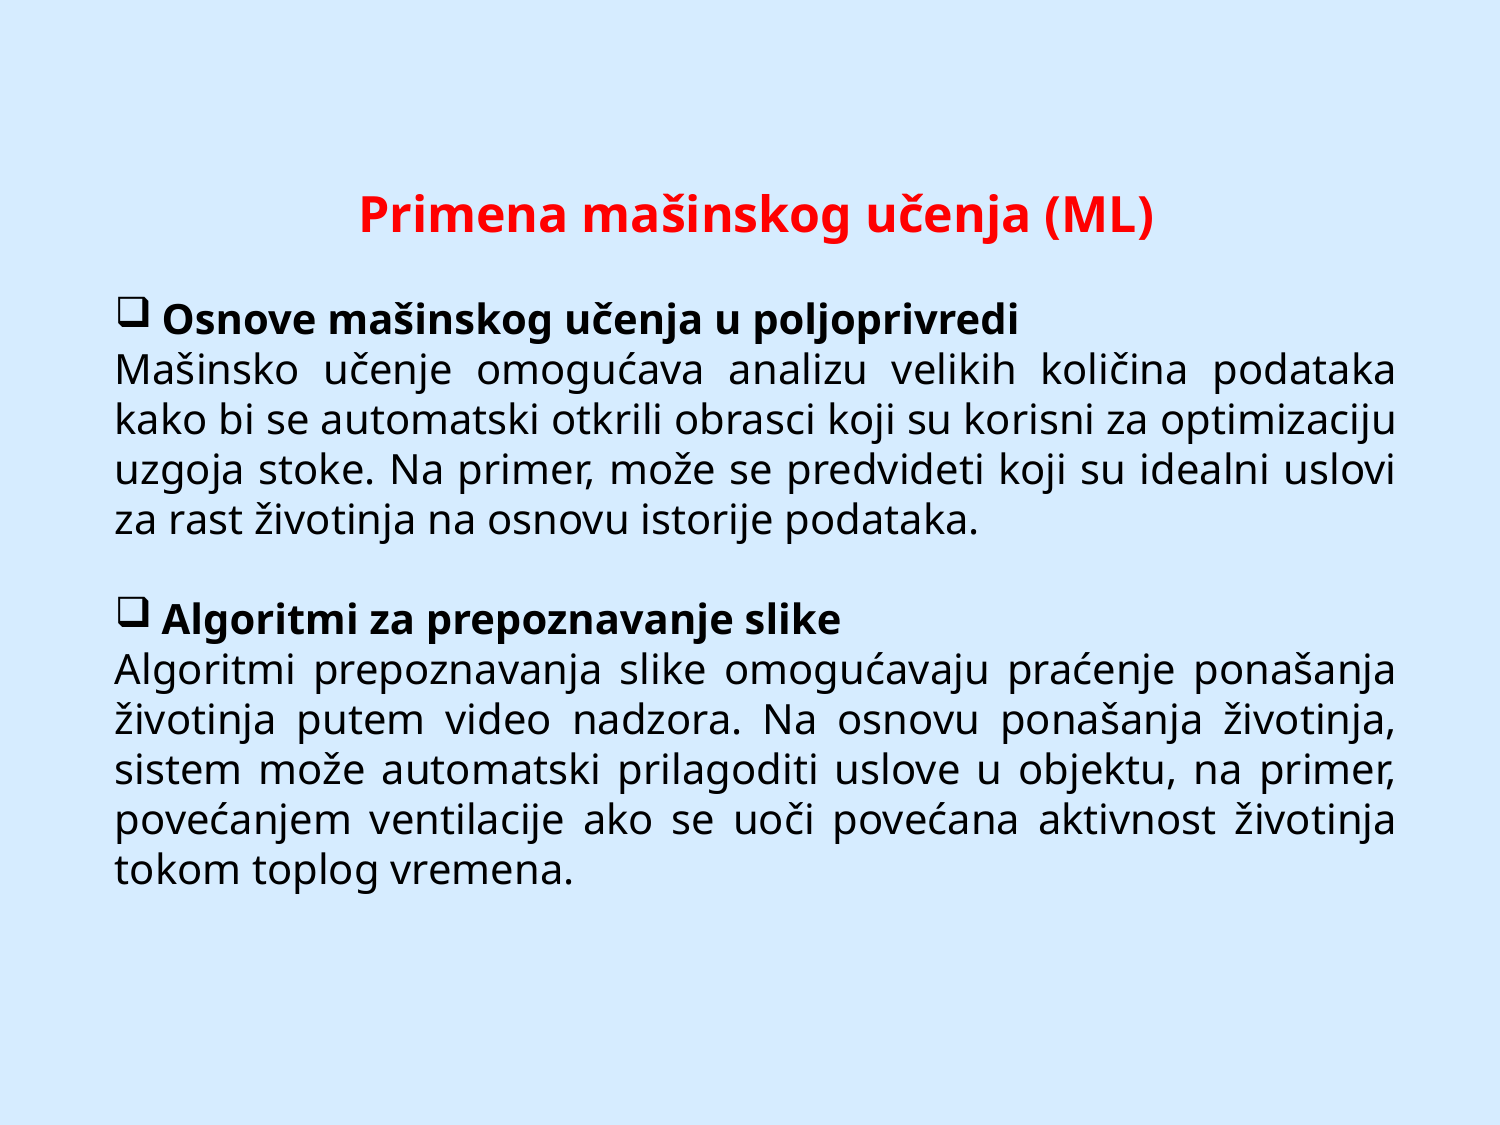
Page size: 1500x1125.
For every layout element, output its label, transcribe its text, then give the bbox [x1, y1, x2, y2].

text_box Primena mašinskog učenja (ML) Osnove mašinskog učenja u poljoprivredi Mašinsko učenje omogućava analizu velikih količina podataka kako bi se automatski otkrili obrasci koji su korisni za optimizaciju uzgoja stoke. Na primer, može se predvideti koji su idealni uslovi za rast životinja na osnovu istorije podataka. Algoritmi za prepoznavanje slike Algoritmi prepoznavanja slike omogućavaju praćenje ponašanja životinja putem video nadzora. Na osnovu ponašanja životinja, sistem može automatski prilagoditi uslove u objektu, na primer, povećanjem ventilacije ako se uoči povećana aktivnost životinja tokom toplog vremena. [99, 174, 1413, 900]
